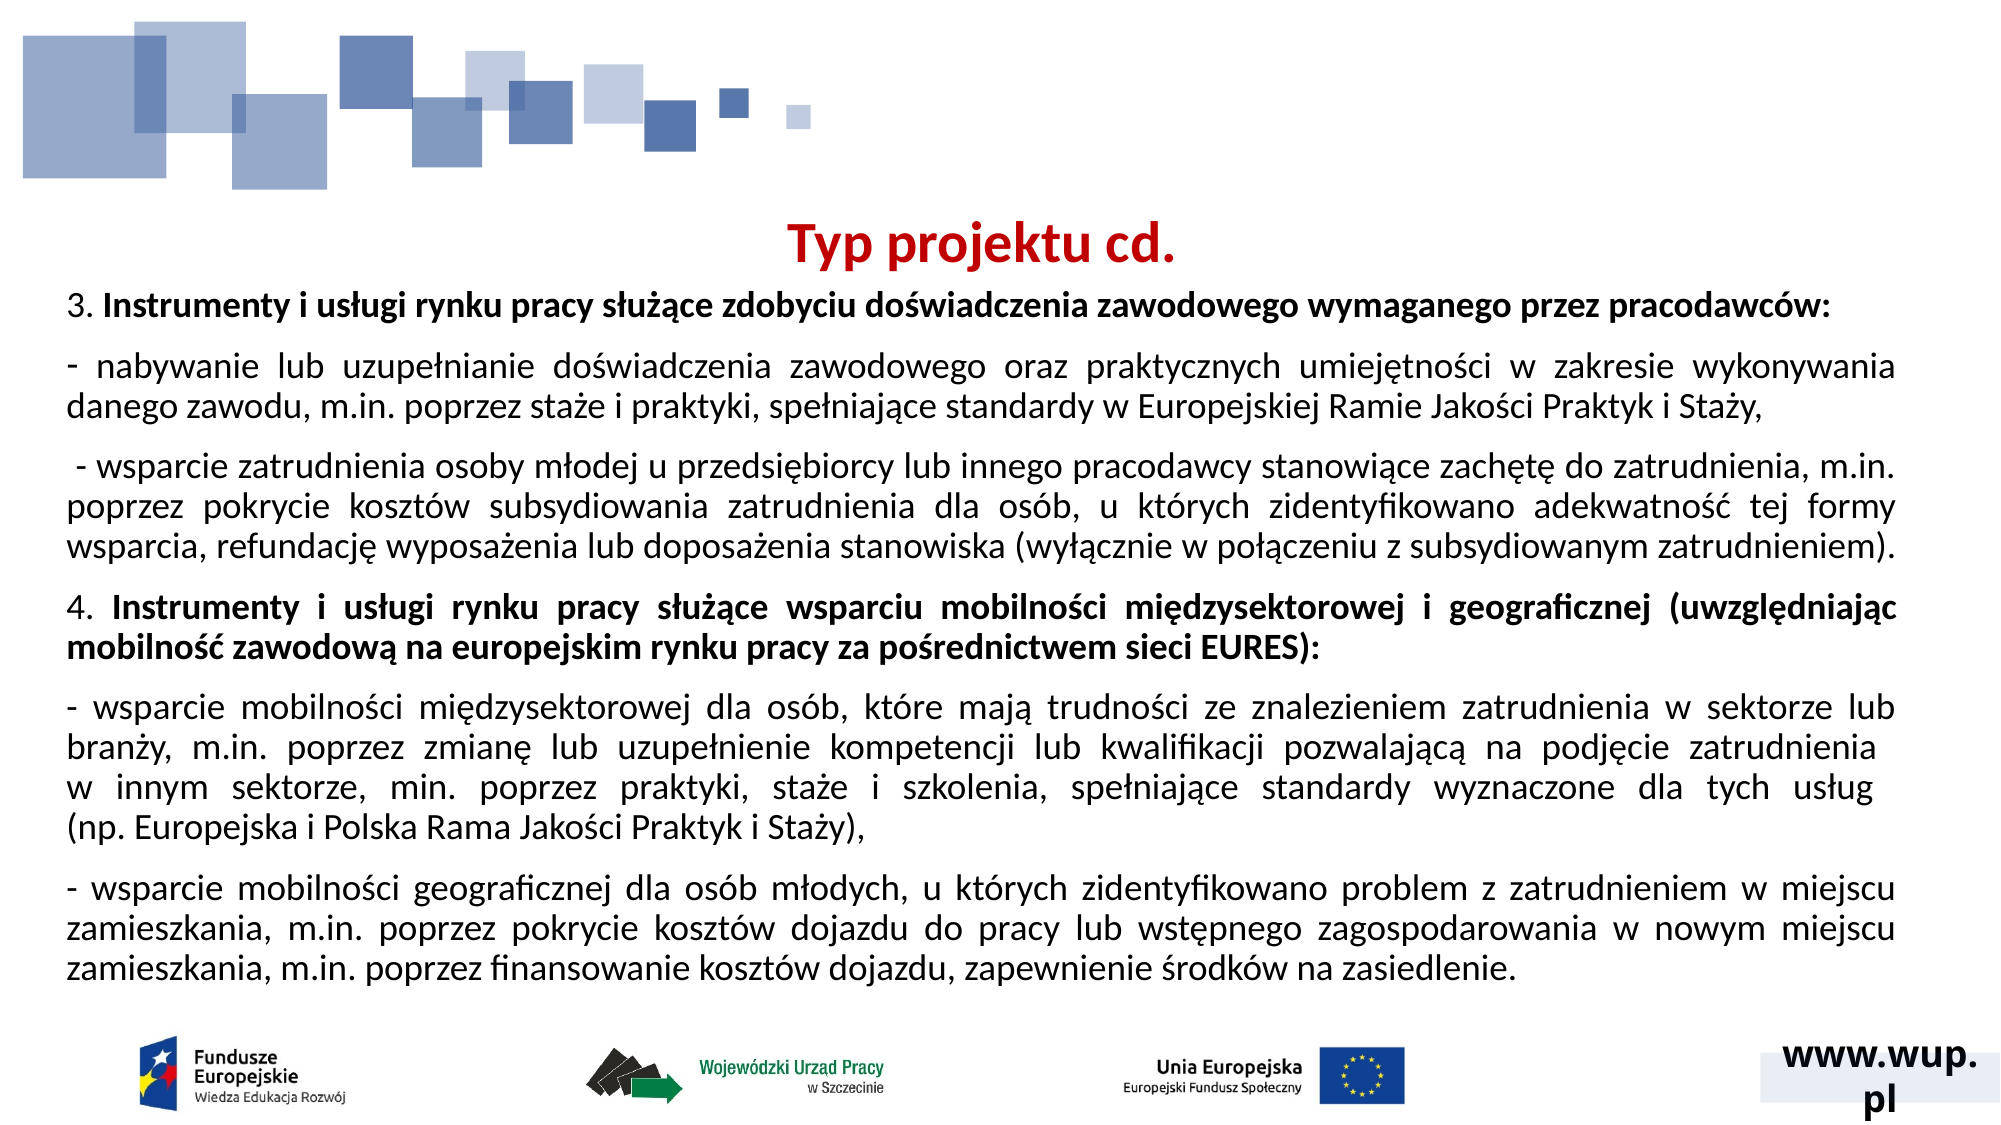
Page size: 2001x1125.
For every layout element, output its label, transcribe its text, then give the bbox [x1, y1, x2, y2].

picture [139, 1017, 363, 1118]
picture [1104, 1027, 1407, 1123]
list 3. Instrumenty i usługi rynku pracy służące zdobyciu doświadczenia zawodowego wymaganego przez pracodawców: nabywanie lub uzupełnianie doświadczenia zawodowego oraz praktycznych umiejętności w zakresie wykonywania danego zawodu, m.in. poprzez staże i praktyki, spełniające standardy w Europejskiej Ramie Jakości Praktyk i Staży, - wsparcie zatrudnienia osoby młodej u przedsiębiorcy lub innego pracodawcy stanowiące zachętę do zatrudnienia, m.in. poprzez pokrycie kosztów subsydiowania zatrudnienia dla osób, u których zidentyfikowano adekwatność tej formy wsparcia, refundację wyposażenia lub doposażenia stanowiska (wyłącznie w połączeniu z subsydiowanym zatrudnieniem). 4. Instrumenty i usługi rynku pracy służące wsparciu mobilności międzysektorowej i geograficznej (uwzględniając mobilność zawodową na europejskim rynku pracy za pośrednictwem sieci EURES): - wsparcie mobilności międzysektorowej dla osób, które mają trudności ze znalezieniem zatrudnienia w sektorze lub branży, m.in. poprzez zmianę lub uzupełnienie kompetencji lub kwalifikacji pozwalającą na podjęcie zatrudnienia w innym sektorze, min. poprzez praktyki, staże i szkolenia, spełniające standardy wyznaczone dla tych usług (np. Europejska i Polska Rama Jakości Praktyk i Staży), - wsparcie mobilności geograficznej dla osób młodych, u których zidentyfikowano problem z zatrudnieniem w miejscu zamieszkania, m.in. poprzez pokrycie kosztów dojazdu do pracy lub wstępnego zagospodarowania w nowym miejscu zamieszkania, m.in. poprzez finansowanie kosztów dojazdu, zapewnienie środków na zasiedlenie. [51, 278, 1913, 1014]
picture [574, 1036, 894, 1115]
title Typ projektu cd. [51, 204, 1913, 278]
